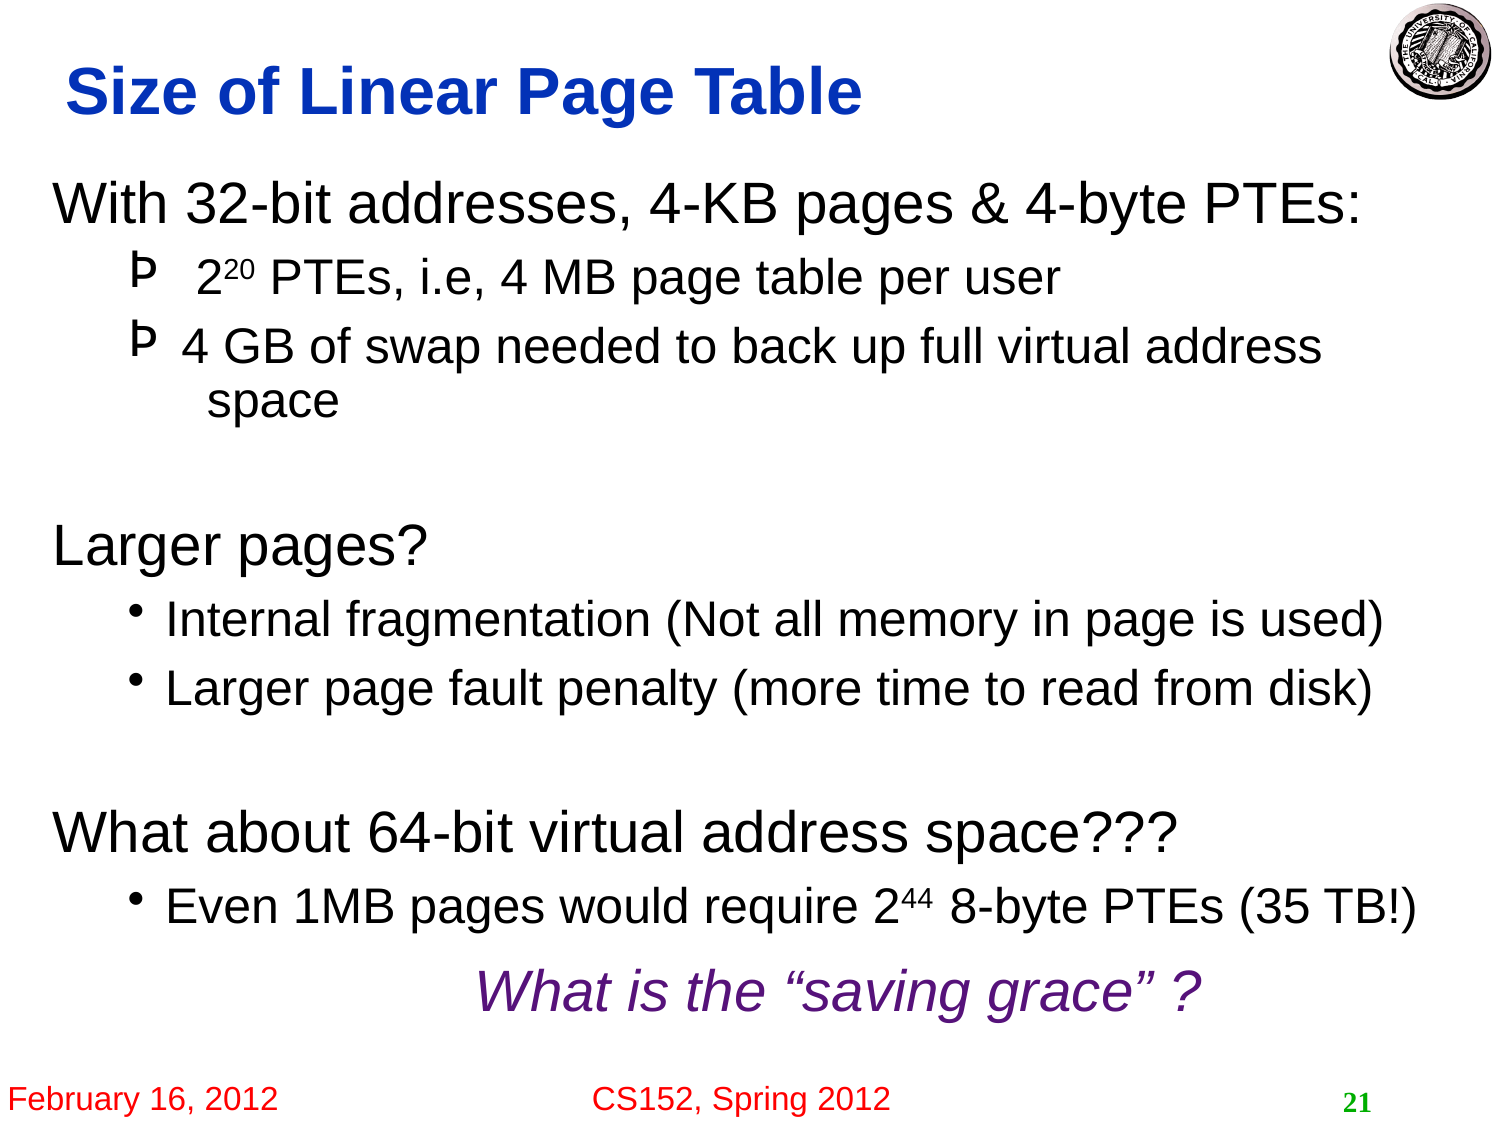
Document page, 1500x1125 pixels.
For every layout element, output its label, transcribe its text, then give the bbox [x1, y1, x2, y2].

slide_number 21 [1074, 1076, 1388, 1125]
list With 32-bit addresses, 4-KB pages & 4-byte PTEs: 220 PTEs, i.e, 4 MB page table per user 4 GB of swap needed to back up full virtual address space Larger pages? Internal fragmentation (Not all memory in page is used) Larger page fault penalty (more time to read from disk) What about 64-bit virtual address space??? Even 1MB pages would require 244 8-byte PTEs (35 TB!) What is the “saving grace” ? [37, 174, 1463, 1026]
picture [1378, 0, 1500, 103]
title Size of Linear Page Table [49, 37, 1163, 149]
